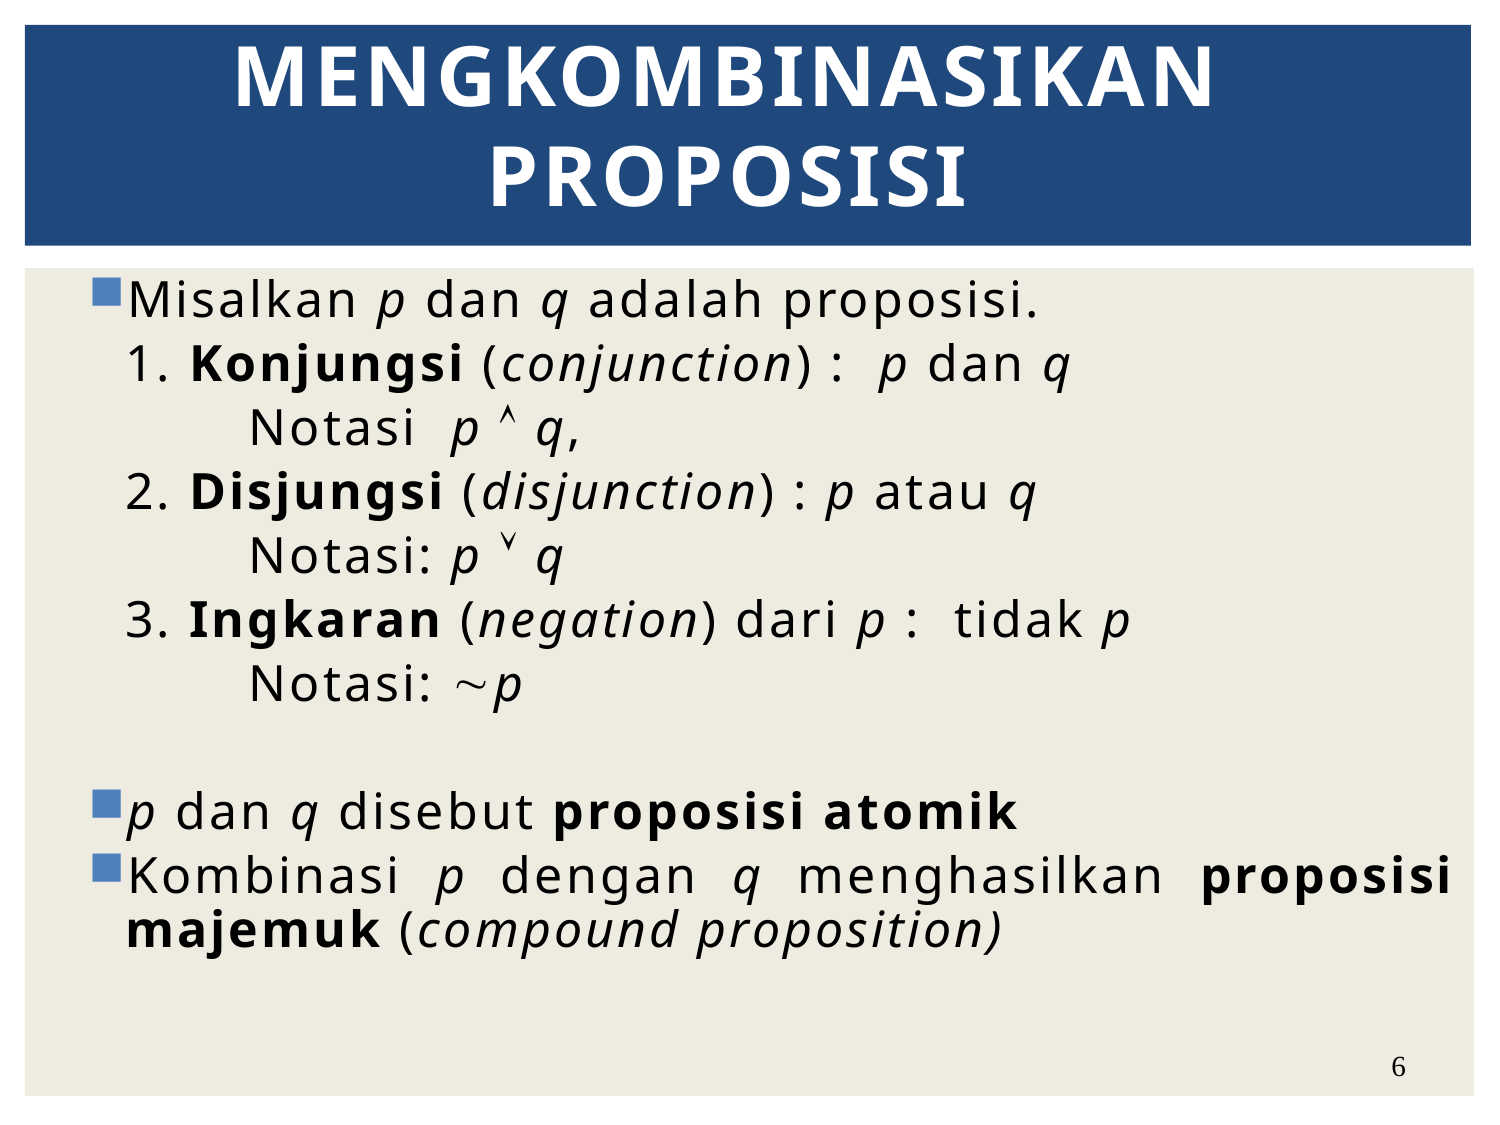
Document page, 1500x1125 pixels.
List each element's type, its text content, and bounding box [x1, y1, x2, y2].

list Misalkan p dan q adalah proposisi. 1. Konjungsi (conjunction) : p dan q Notasi p  q, 2. Disjungsi (disjunction) : p atau q Notasi: p  q 3. Ingkaran (negation) dari p : tidak p Notasi: p p dan q disebut proposisi atomik Kombinasi p dengan q menghasilkan proposisi majemuk (compound proposition) [64, 267, 1471, 1030]
title Mengkombinasikan Proposisi [0, 54, 1454, 192]
slide_number 6 [1349, 1041, 1448, 1089]
